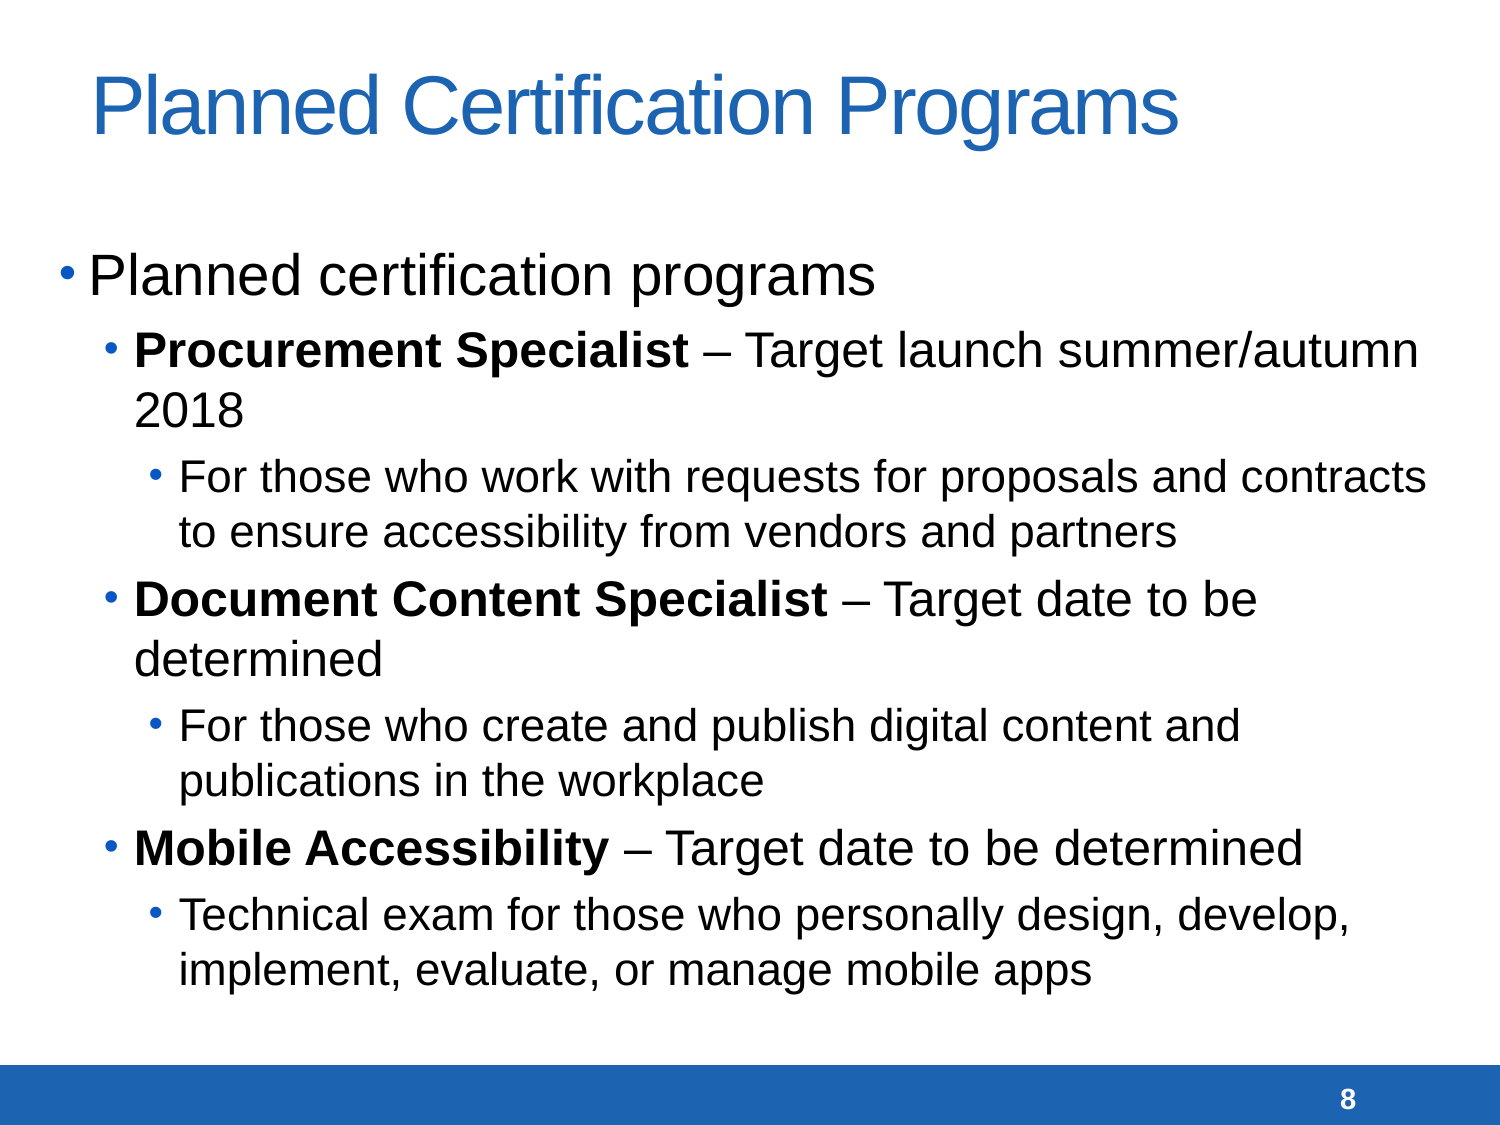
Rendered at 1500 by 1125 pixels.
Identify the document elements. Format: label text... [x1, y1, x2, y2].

slide_number 8 [1325, 1071, 1500, 1125]
title Planned Certification Programs [75, 35, 1425, 168]
list Planned certification programs Procurement Specialist – Target launch summer/autumn 2018 For those who work with requests for proposals and contracts to ensure accessibility from vendors and partners Document Content Specialist – Target date to be determined For those who create and publish digital content and publications in the workplace Mobile Accessibility – Target date to be determined Technical exam for those who personally design, develop, implement, evaluate, or manage mobile apps [43, 229, 1457, 1029]
